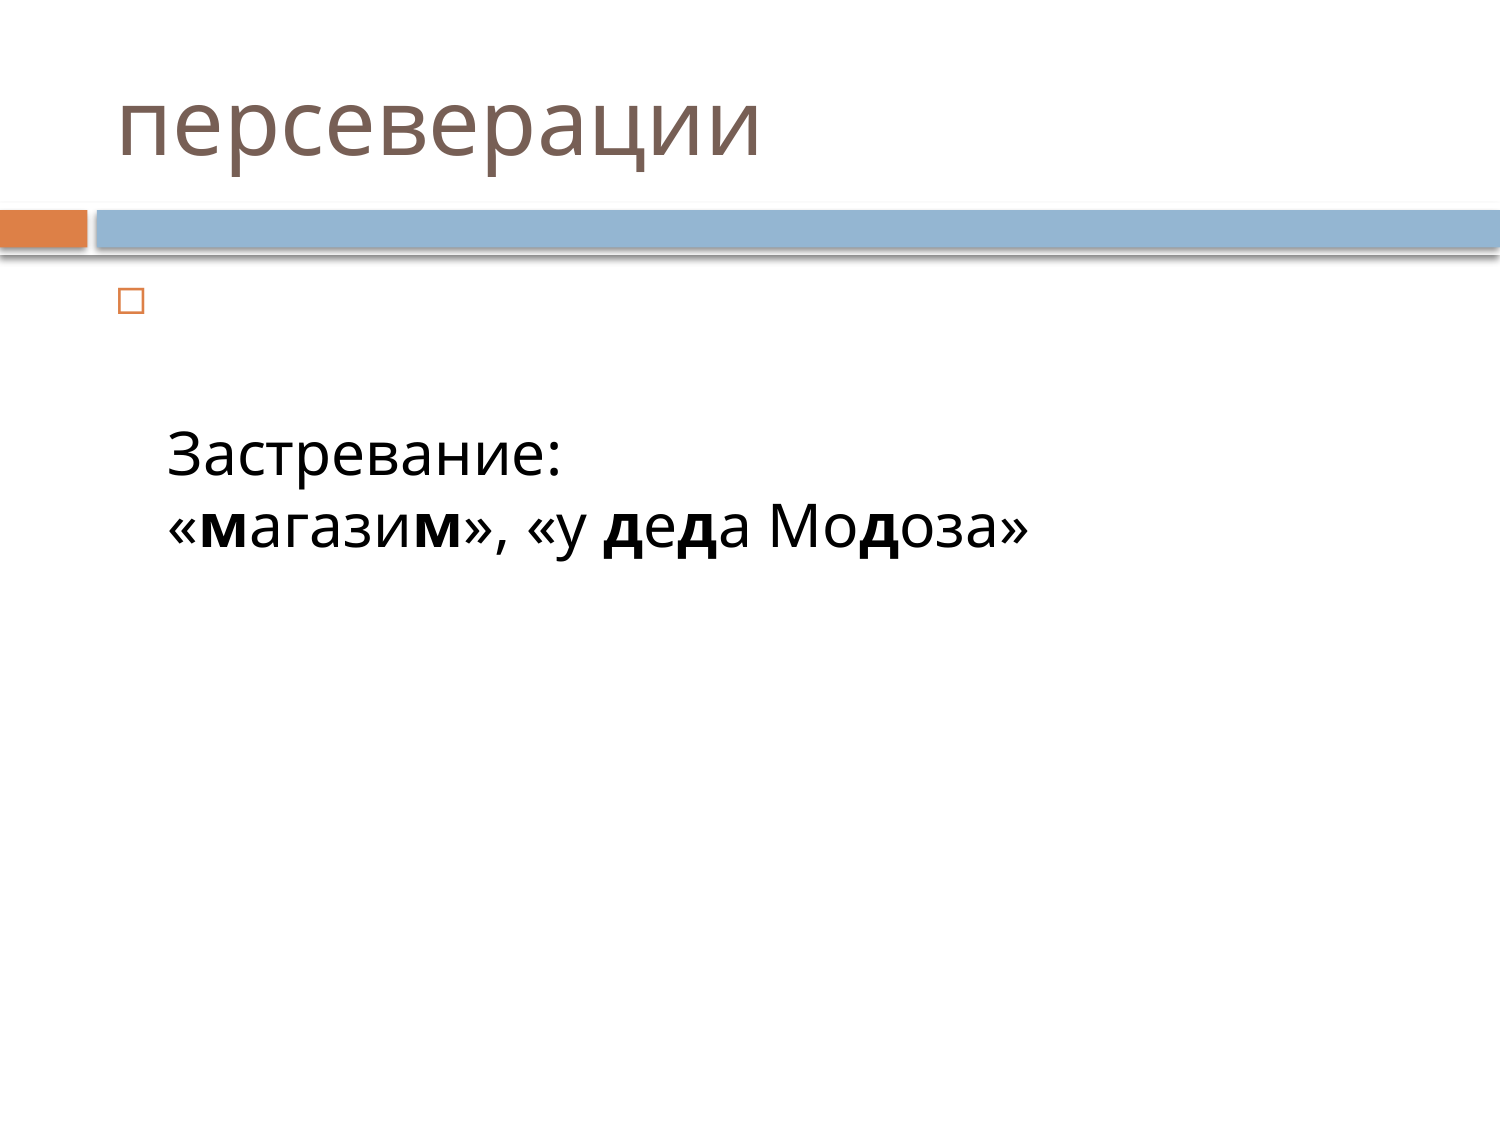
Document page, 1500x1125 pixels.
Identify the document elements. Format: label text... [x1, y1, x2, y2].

title персеверации [100, 37, 1438, 200]
list Застревание: «магазим», «у деда Модоза» [100, 262, 1438, 1000]
